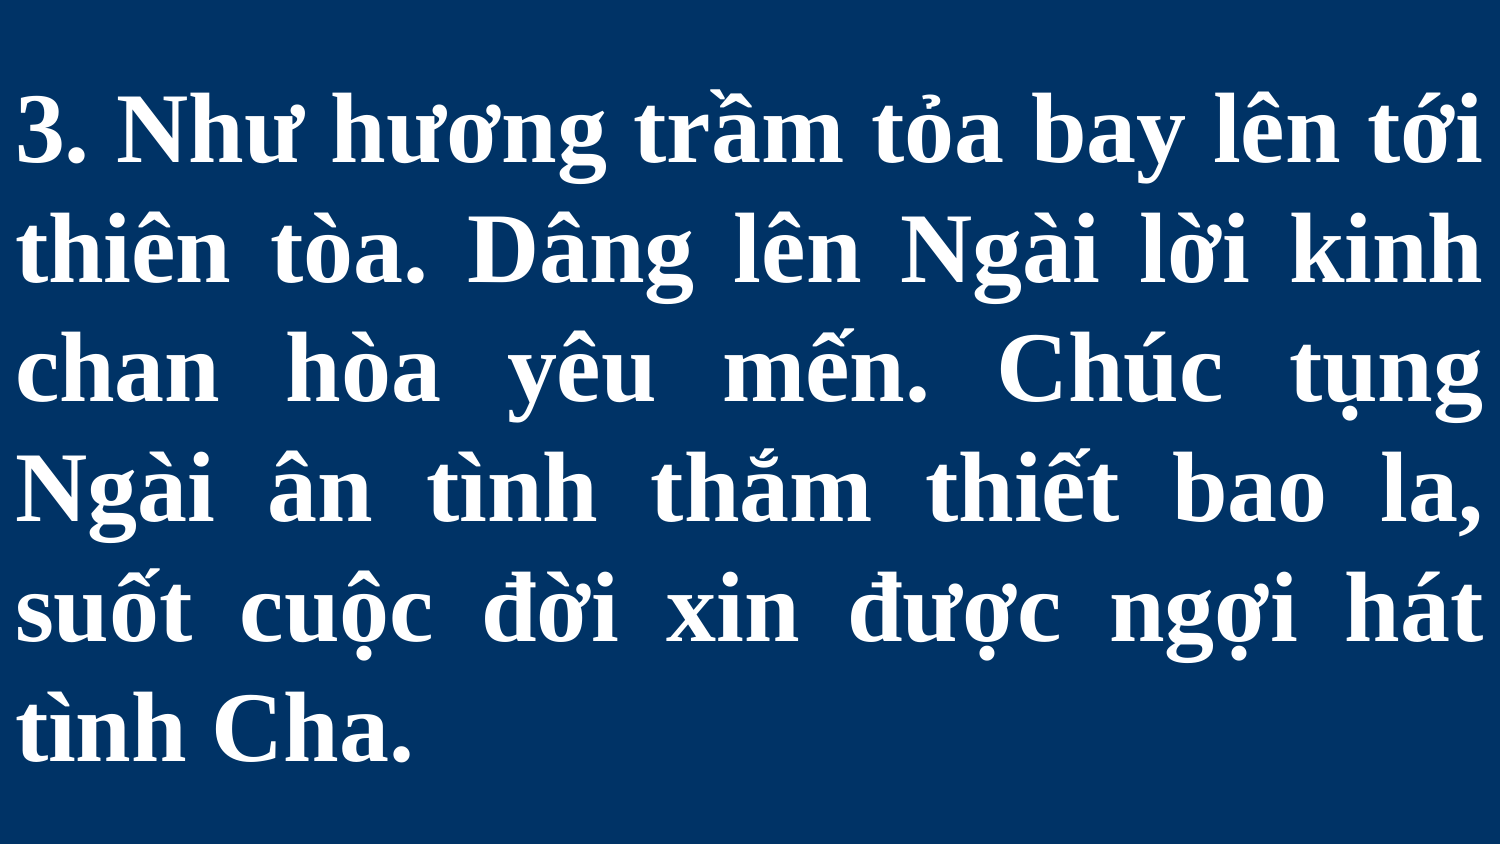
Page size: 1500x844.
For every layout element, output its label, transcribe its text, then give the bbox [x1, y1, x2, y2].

title 3. Như hương trầm tỏa bay lên tới thiên tòa. Dâng lên Ngài lời kinh chan hòa yêu mến. Chúc tụng Ngài ân tình thắm thiết bao la, suốt cuộc đời xin được ngợi hát tình Cha. [0, 0, 1500, 844]
